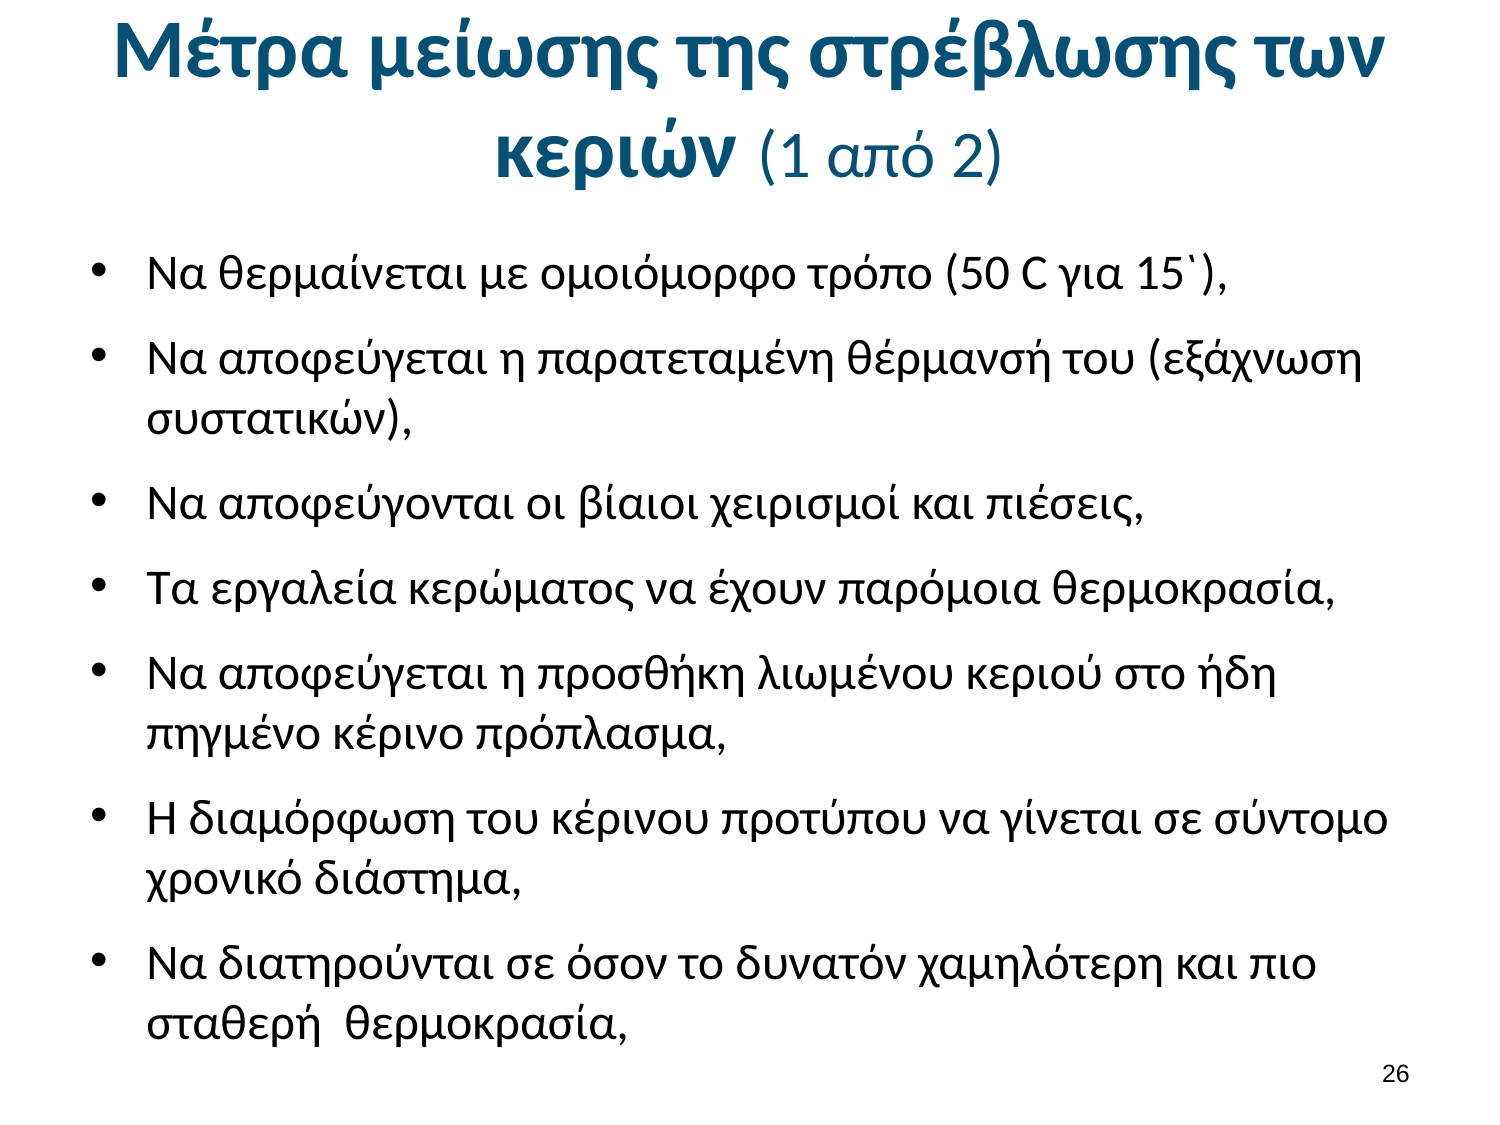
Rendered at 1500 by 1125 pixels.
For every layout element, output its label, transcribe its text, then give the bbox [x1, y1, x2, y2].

slide_number 25 [1074, 1042, 1425, 1103]
title Μέτρα μείωσης της στρέβλωσης των κεριών (1 από 2) [0, 19, 1500, 169]
list Να θερμαίνεται με ομοιόμορφο τρόπο (50 C για 15`), Να αποφεύγεται η παρατεταμένη θέρμανσή του (εξάχνωση συστατικών), Να αποφεύγονται οι βίαιοι χειρισμοί και πιέσεις, Τα εργαλεία κερώματος να έχουν παρόμοια θερμοκρασία, Να αποφεύγεται η προσθήκη λιωμένου κεριού στο ήδη πηγμένο κέρινο πρόπλασμα, Η διαμόρφωση του κέρινου προτύπου να γίνεται σε σύντομο χρονικό διάστημα, Να διατηρούνται σε όσον το δυνατόν χαμηλότερη και πιο σταθερή θερμοκρασία, [75, 231, 1425, 1059]
